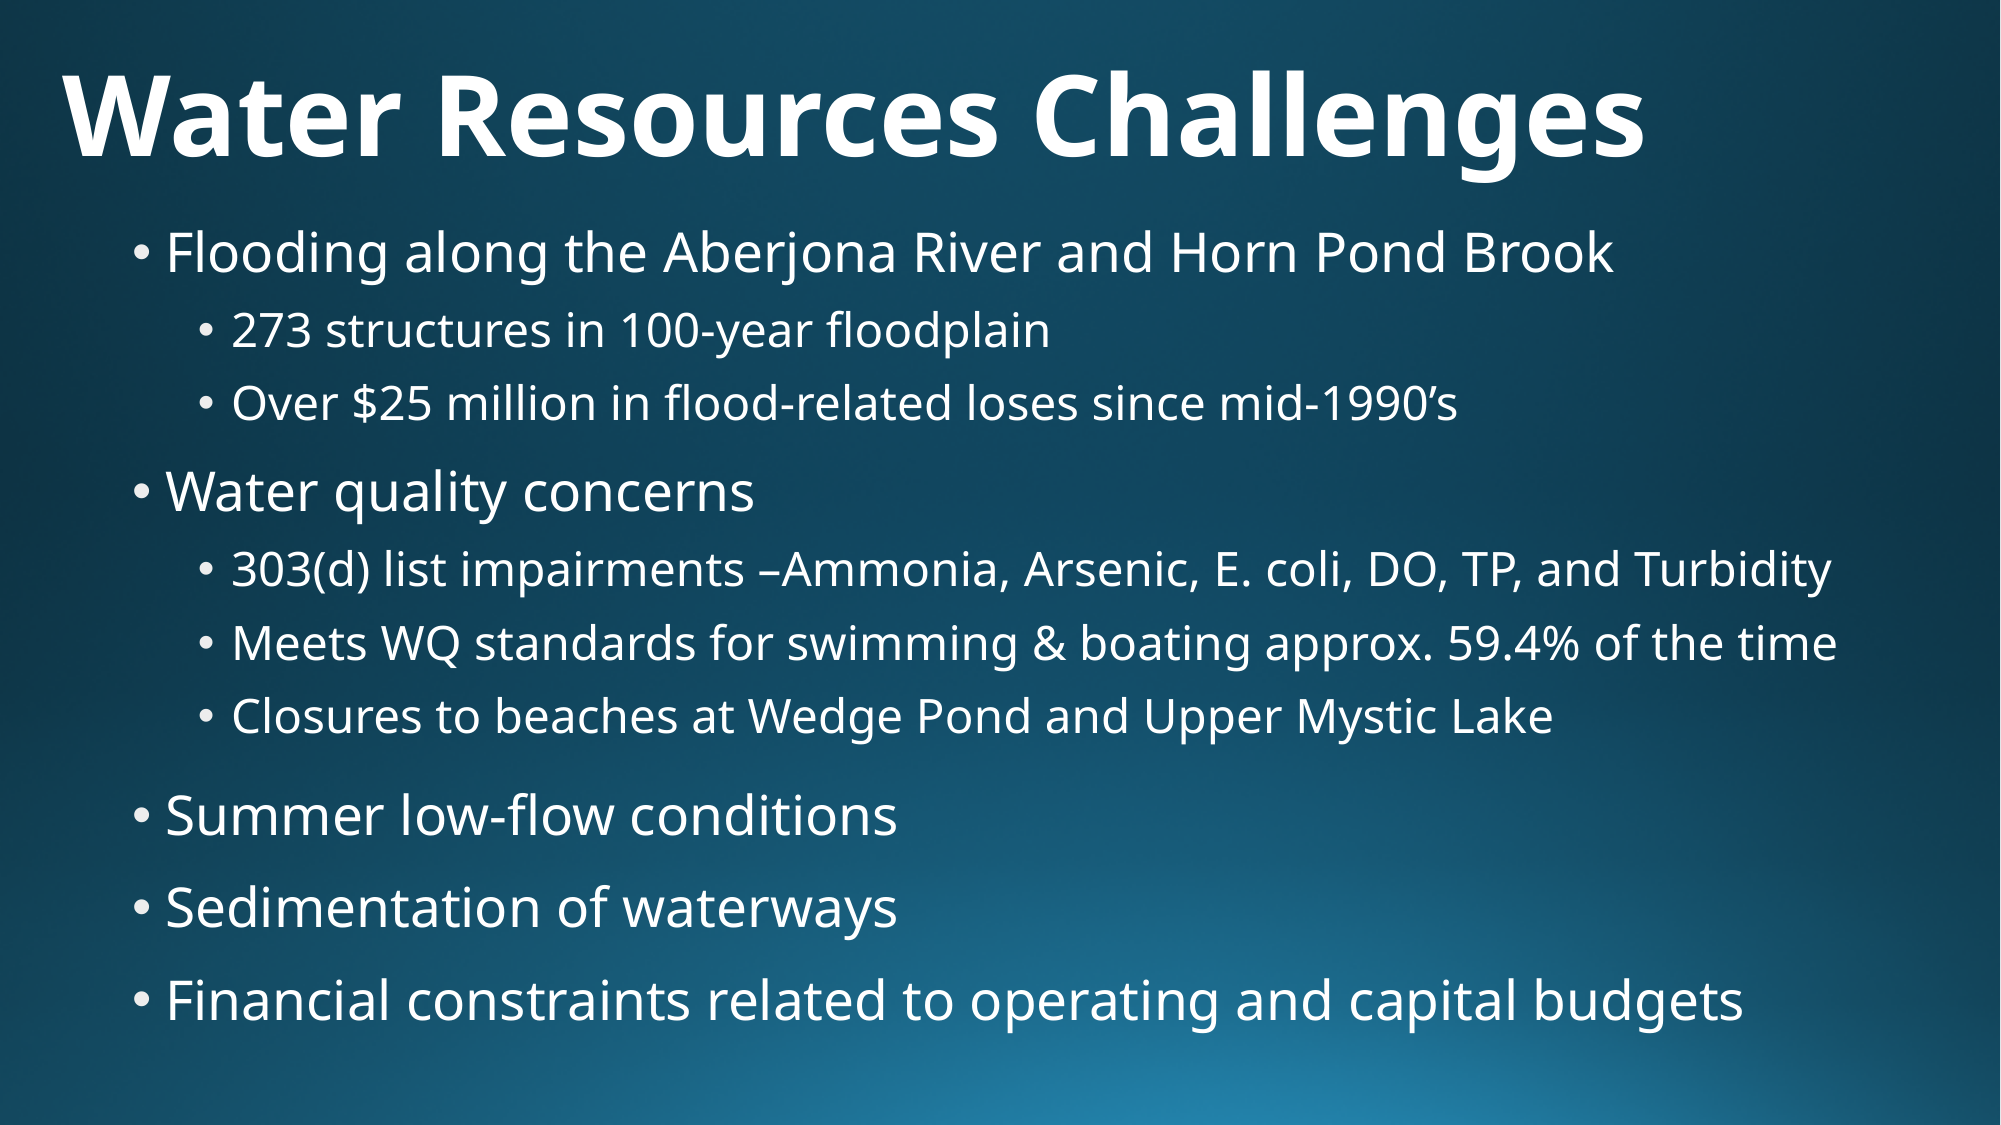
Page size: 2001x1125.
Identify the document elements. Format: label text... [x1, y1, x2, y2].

list Flooding along the Aberjona River and Horn Pond Brook 273 structures in 100-year floodplain Over $25 million in flood-related loses since mid-1990’s Water quality concerns 303(d) list impairments –Ammonia, Arsenic, E. coli, DO, TP, and Turbidity Meets WQ standards for swimming & boating approx. 59.4% of the time Closures to beaches at Wedge Pond and Upper Mystic Lake Summer low-flow conditions Sedimentation of waterways Financial constraints related to operating and capital budgets [117, 217, 1867, 1117]
title Water Resources Challenges [47, 11, 1773, 229]
picture [0, 0, 2001, 1125]
